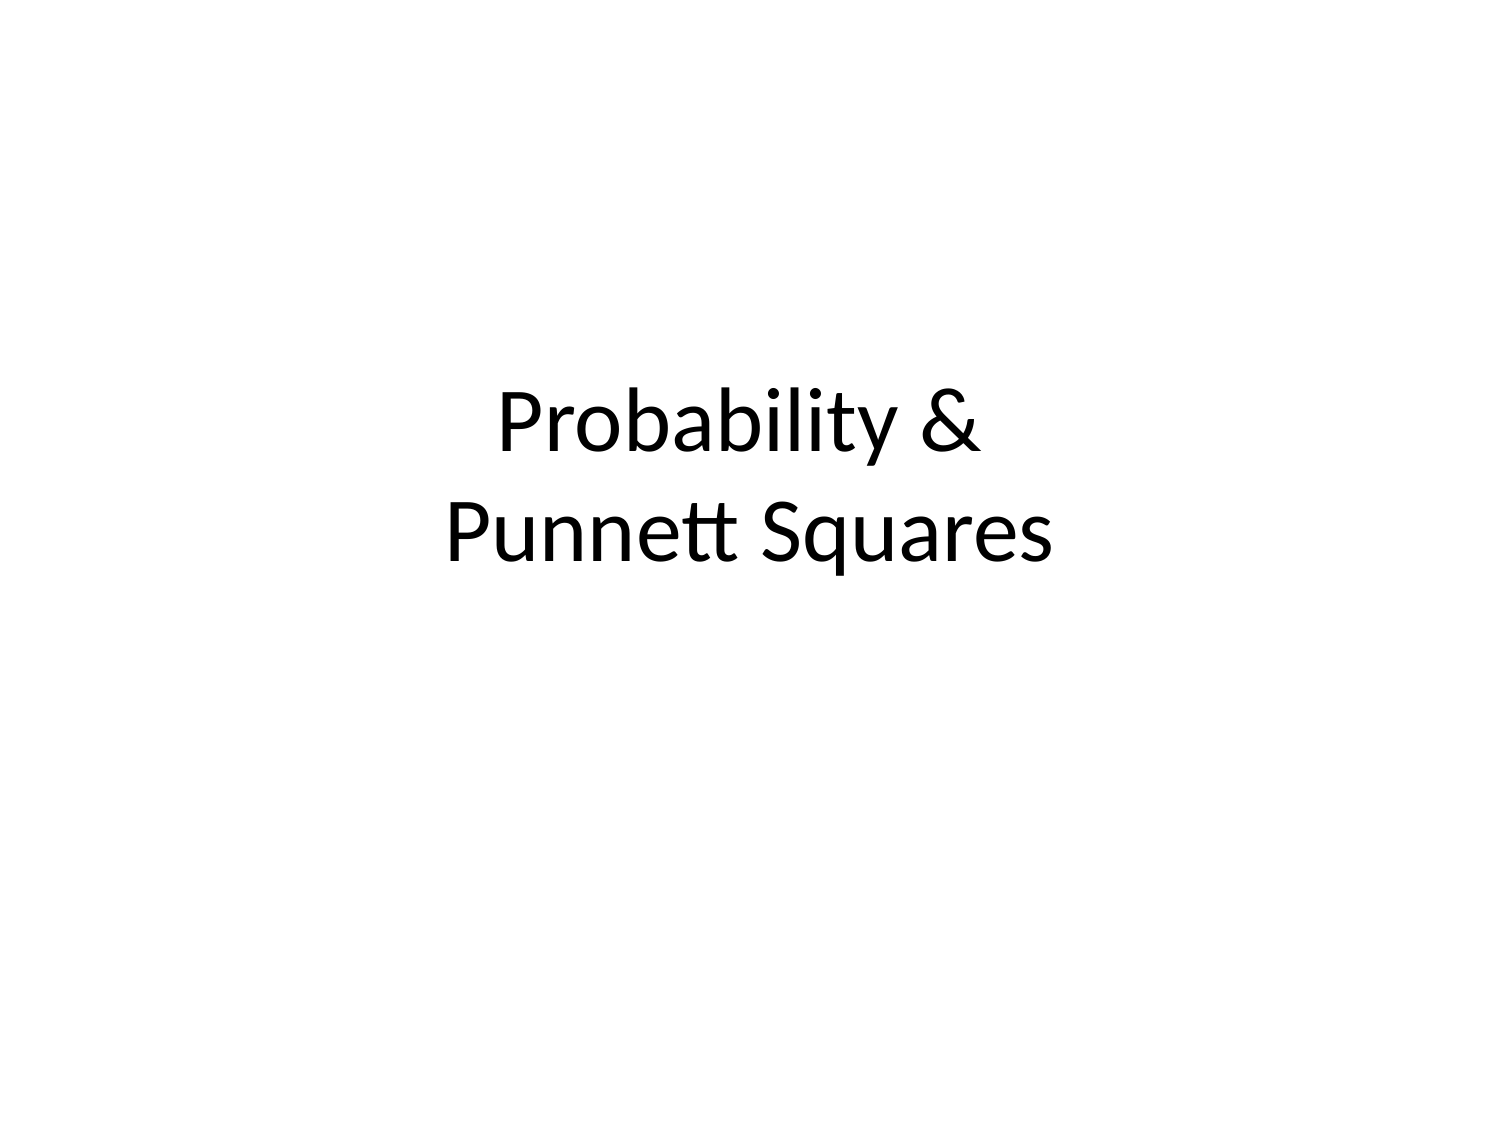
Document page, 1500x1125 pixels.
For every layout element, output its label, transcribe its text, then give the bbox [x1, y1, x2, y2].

title Probability & Punnett Squares [112, 349, 1388, 591]
